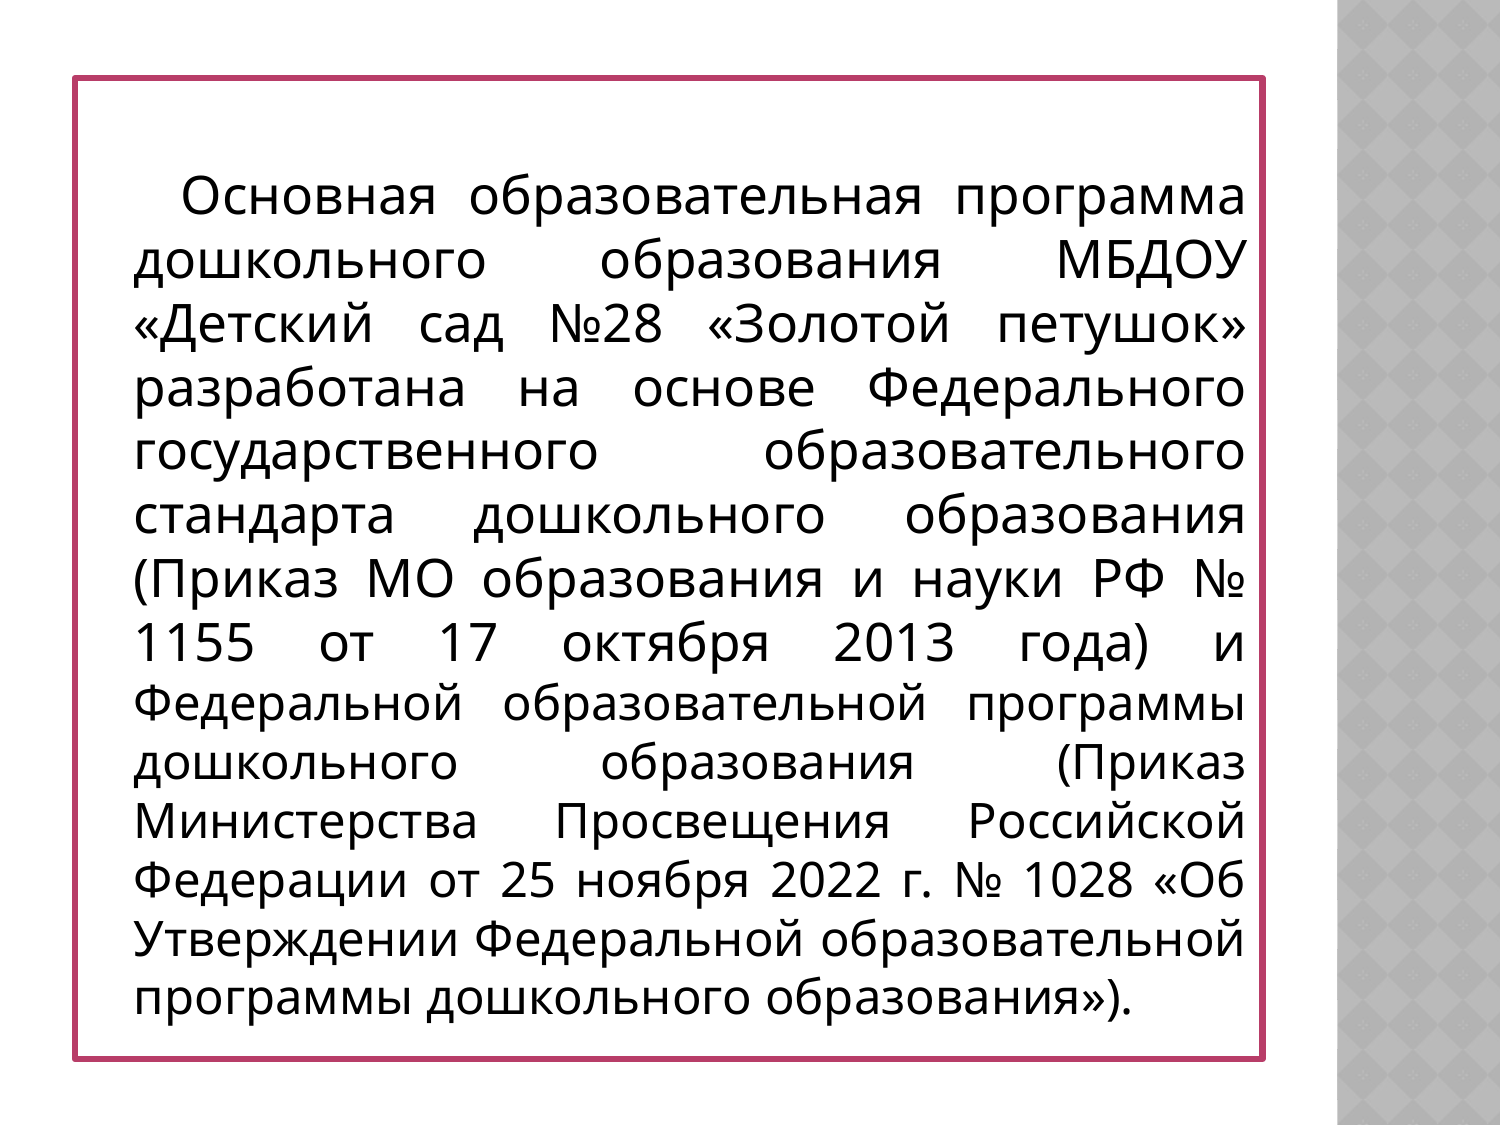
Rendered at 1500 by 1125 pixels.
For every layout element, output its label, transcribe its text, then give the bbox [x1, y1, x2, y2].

list Основная образовательная программа дошкольного образования МБДОУ «Детский сад №28 «Золотой петушок» разработана на основе Федерального государственного образовательного стандарта дошкольного образования (Приказ МО образования и науки РФ № 1155 от 17 октября 2013 года) и Федеральной образовательной программы дошкольного образования (Приказ Министерства Просвещения Российской Федерации от 25 ноября 2022 г. № 1028 «Об Утверждении Федеральной образовательной программы дошкольного образования»). [72, 75, 1266, 1062]
